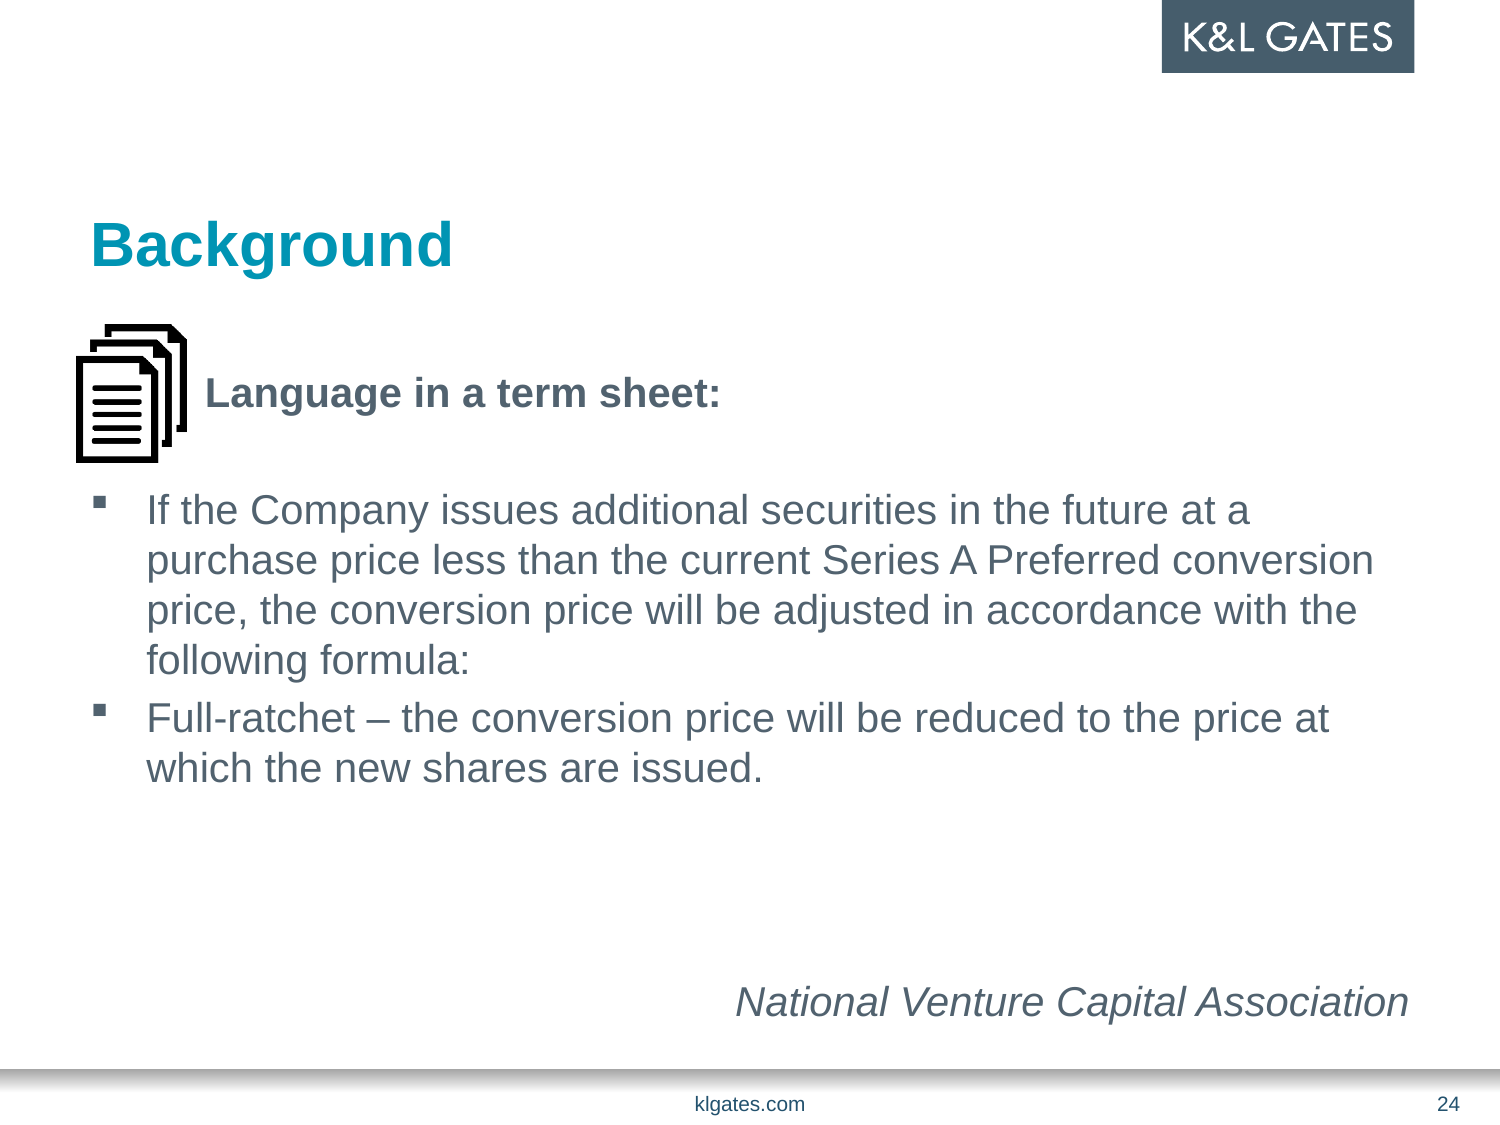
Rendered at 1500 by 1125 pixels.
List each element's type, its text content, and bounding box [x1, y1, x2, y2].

list Language in a term sheet: If the Company issues additional securities in the future at a purchase price less than the current Series A Preferred conversion price, the conversion price will be adjusted in accordance with the following formula: Full-ratchet – the conversion price will be reduced to the price at which the new shares are issued. National Venture Capital Association [75, 299, 1425, 1005]
slide_number 24 [1125, 1087, 1475, 1119]
footer klgates.com [512, 1087, 988, 1120]
title Background [75, 187, 1425, 295]
picture [62, 324, 201, 463]
